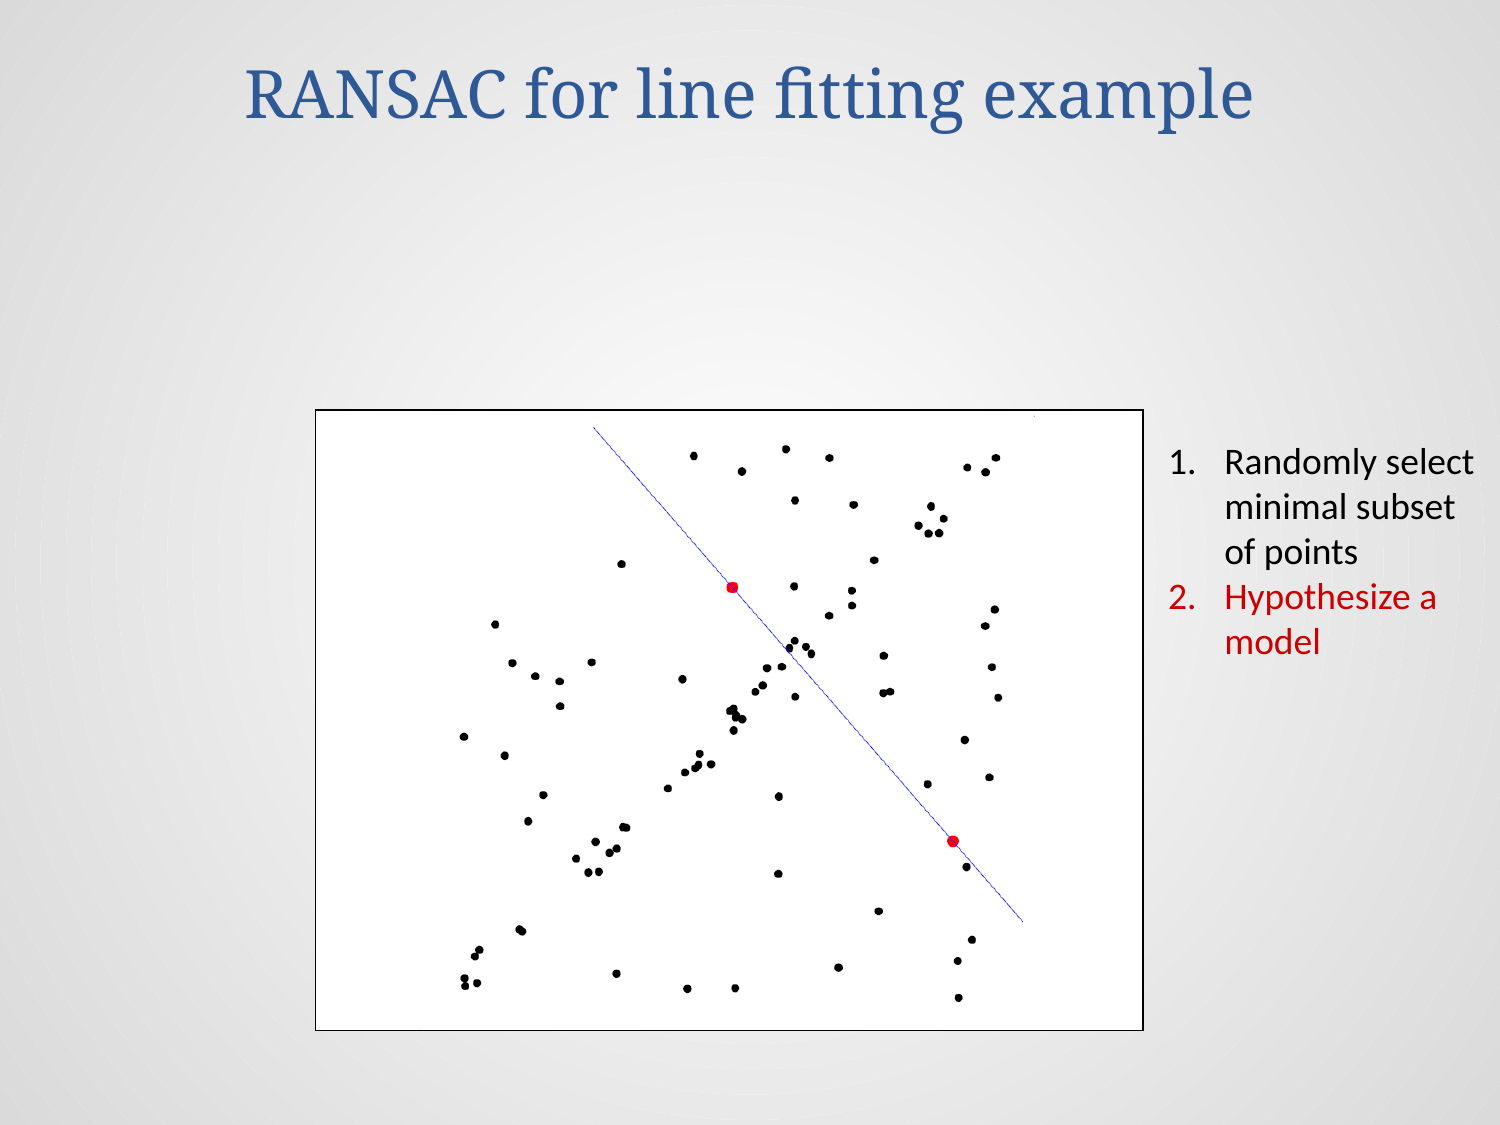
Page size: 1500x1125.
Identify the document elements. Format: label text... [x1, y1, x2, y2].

title RANSAC for line fitting example [0, 0, 1500, 139]
text_box Randomly select minimal subset of points Hypothesize a model [1153, 429, 1500, 670]
picture [315, 410, 1143, 1031]
